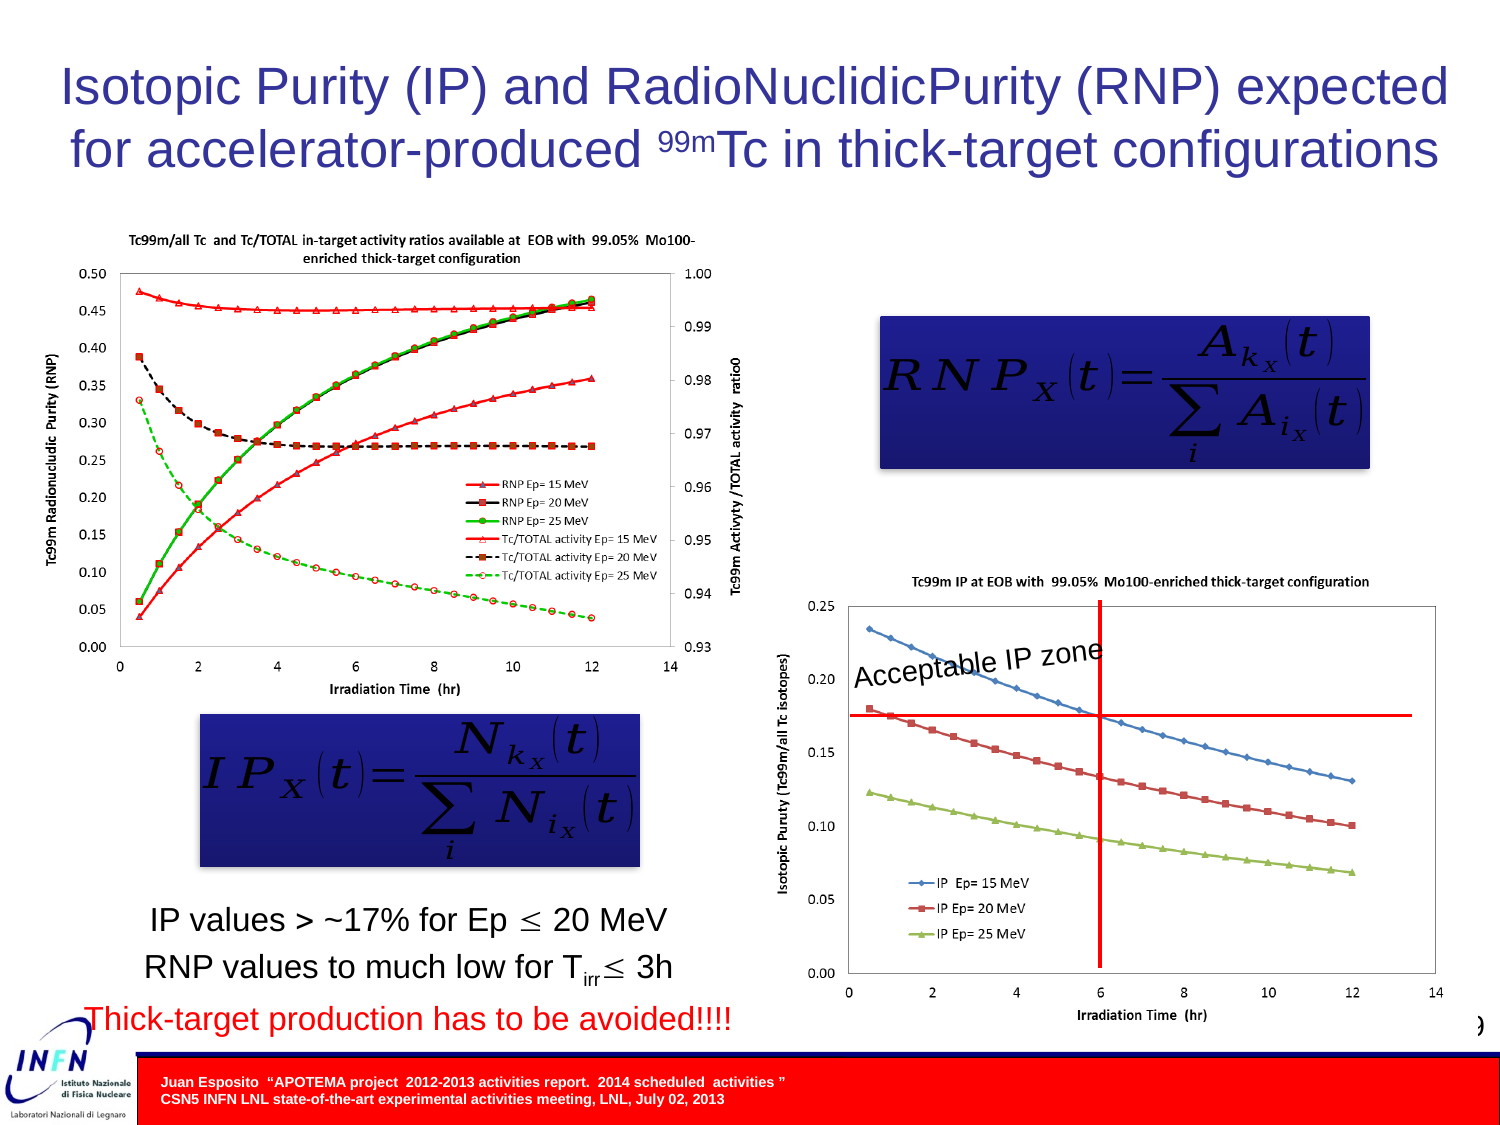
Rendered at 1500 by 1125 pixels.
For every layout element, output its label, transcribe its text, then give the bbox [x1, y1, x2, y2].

title Isotopic Purity (IP) and RadioNuclidicPurity (RNP) expected for accelerator-produced 99mTc in thick-target configurations [24, 45, 1486, 233]
slide_number 9 [1149, 999, 1500, 1079]
picture [0, 1012, 136, 1125]
text_box IP values  ~17% for Ep  20 MeV RNP values to much low for Tirr 3h Thick-target production has to be avoided!!!! [17, 891, 745, 1045]
picture [21, 224, 1478, 1037]
